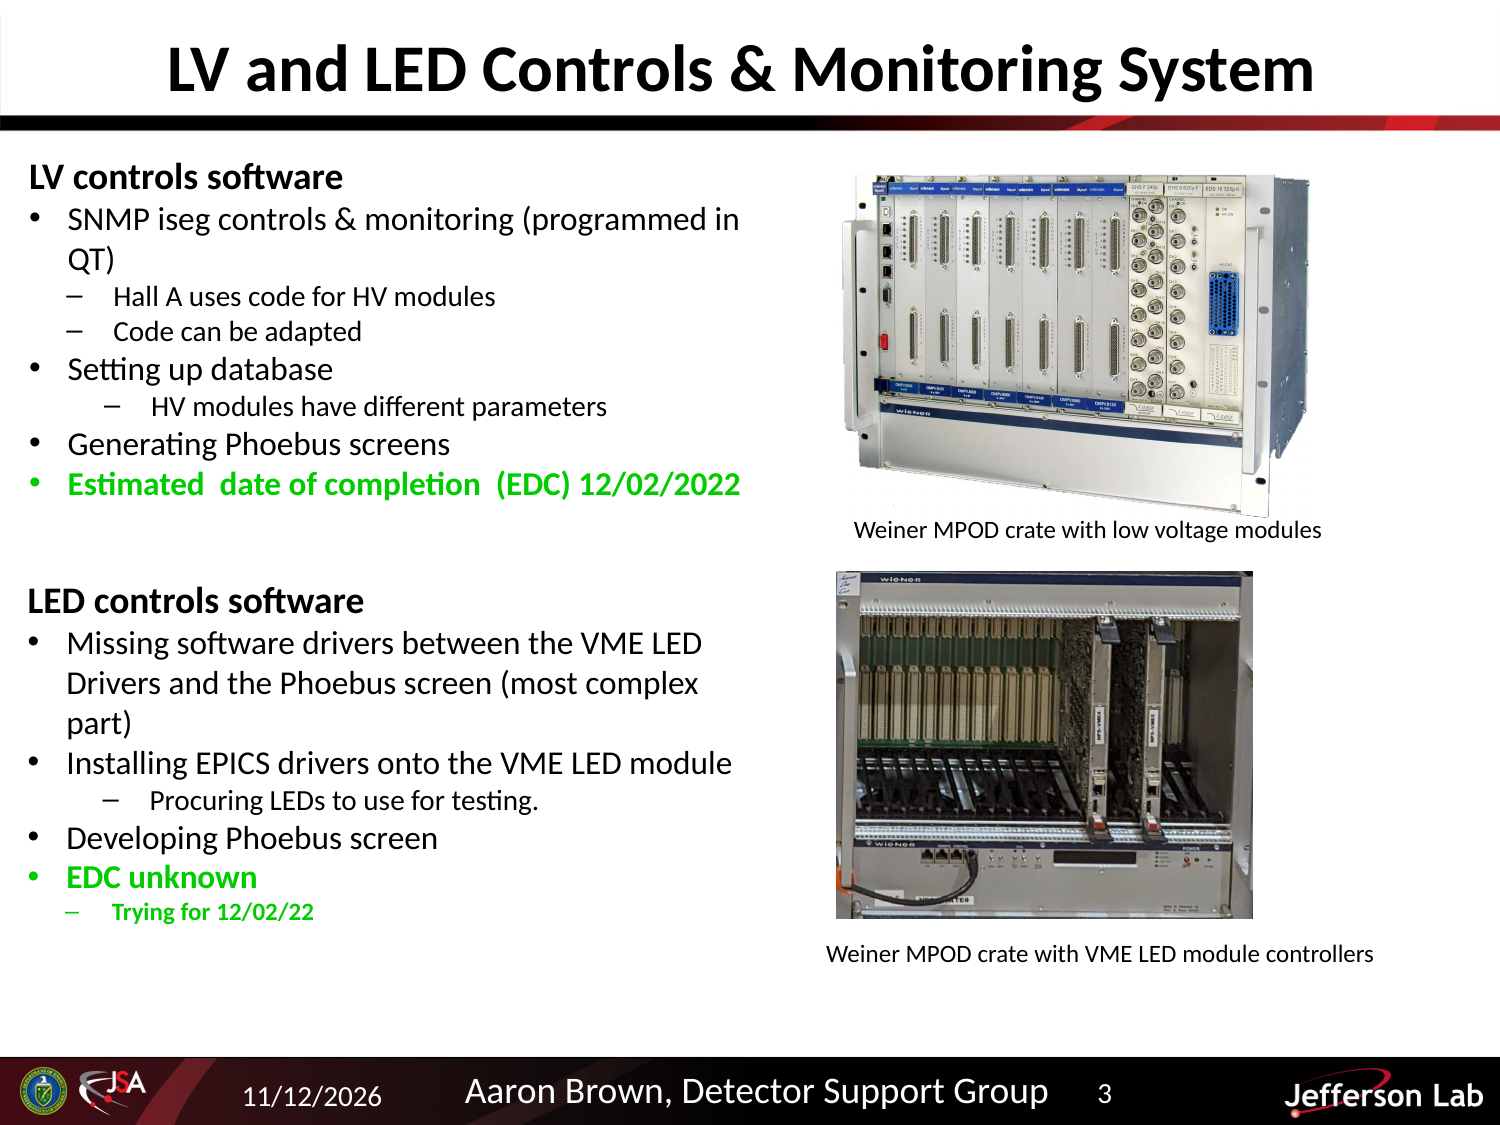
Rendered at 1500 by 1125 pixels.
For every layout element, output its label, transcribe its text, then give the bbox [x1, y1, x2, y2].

title LV and LED Controls & Monitoring System [75, 31, 1425, 98]
text_box LED controls software Missing software drivers between the VME LED Drivers and the Phoebus screen (most complex part) Installing EPICS drivers onto the VME LED module Procuring LEDs to use for testing. Developing Phoebus screen EDC unknown Trying for 12/02/22 [12, 568, 750, 1073]
text_box Weiner MPOD crate with VME LED module controllers [811, 930, 1390, 976]
text_box Weiner MPOD crate with low voltage modules [839, 505, 1338, 551]
footer Aaron Brown, Detector Support Group [450, 1058, 1074, 1125]
picture [0, 0, 1500, 1125]
text_box LV controls software SNMP iseg controls & monitoring (programmed in QT) Hall A uses code for HV modules Code can be adapted Setting up database HV modules have different parameters Generating Phoebus screens Estimated date of completion (EDC) 12/02/2022 [14, 144, 769, 580]
